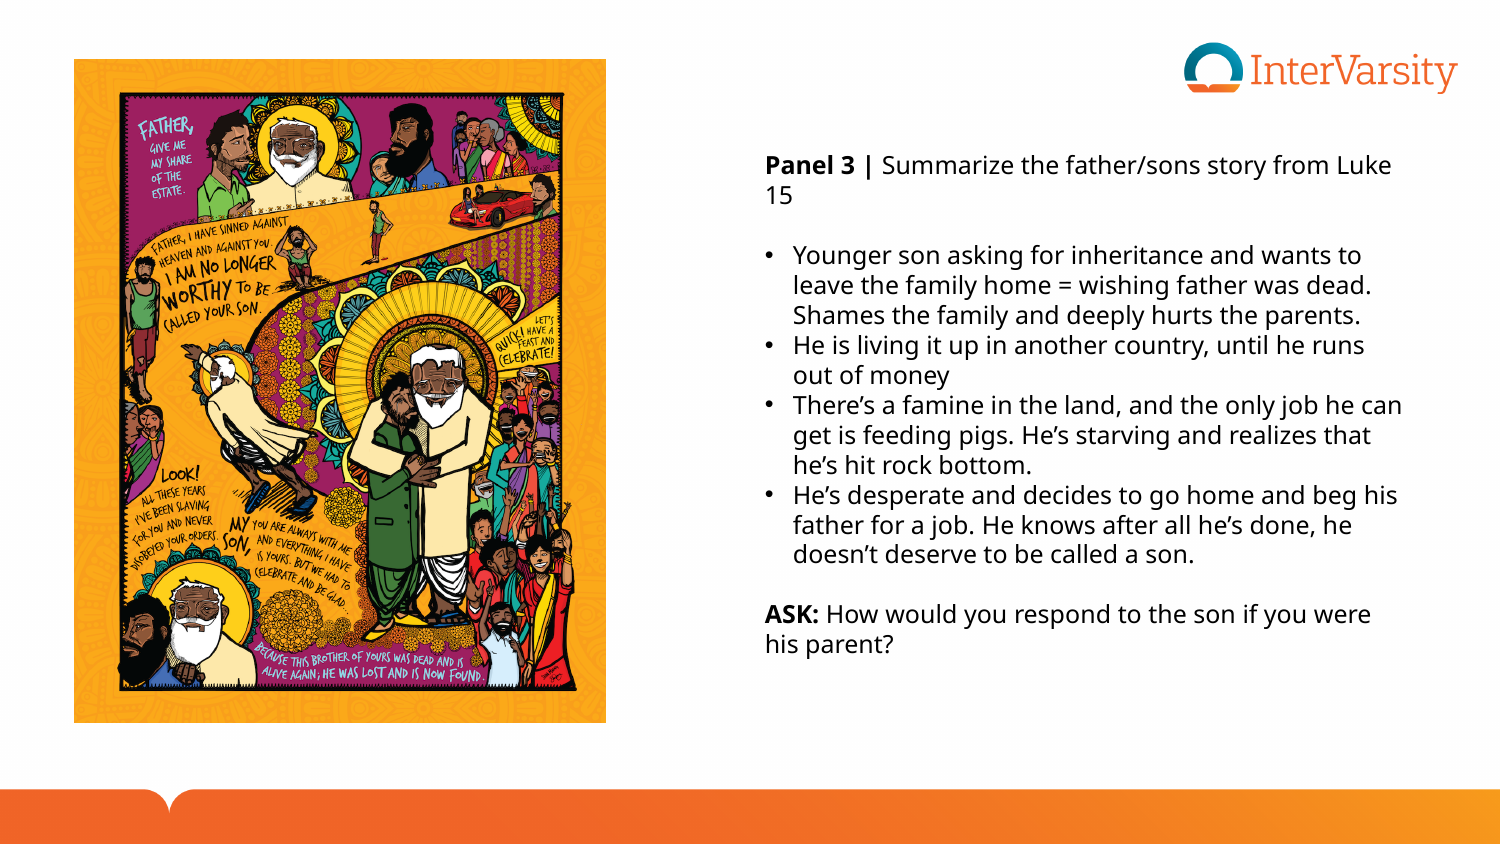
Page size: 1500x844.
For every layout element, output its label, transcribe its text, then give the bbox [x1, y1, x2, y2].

picture [0, 0, 1500, 844]
text_box Panel 3 | Summarize the father/sons story from Luke 15 Younger son asking for inheritance and wants to leave the family home = wishing father was dead. Shames the family and deeply hurts the parents. He is living it up in another country, until he runs out of money There’s a famine in the land, and the only job he can get is feeding pigs. He’s starving and realizes that he’s hit rock bottom. He’s desperate and decides to go home and beg his father for a job. He knows after all he’s done, he doesn’t deserve to be called a son. ASK: How would you respond to the son if you were his parent? [749, 142, 1426, 667]
